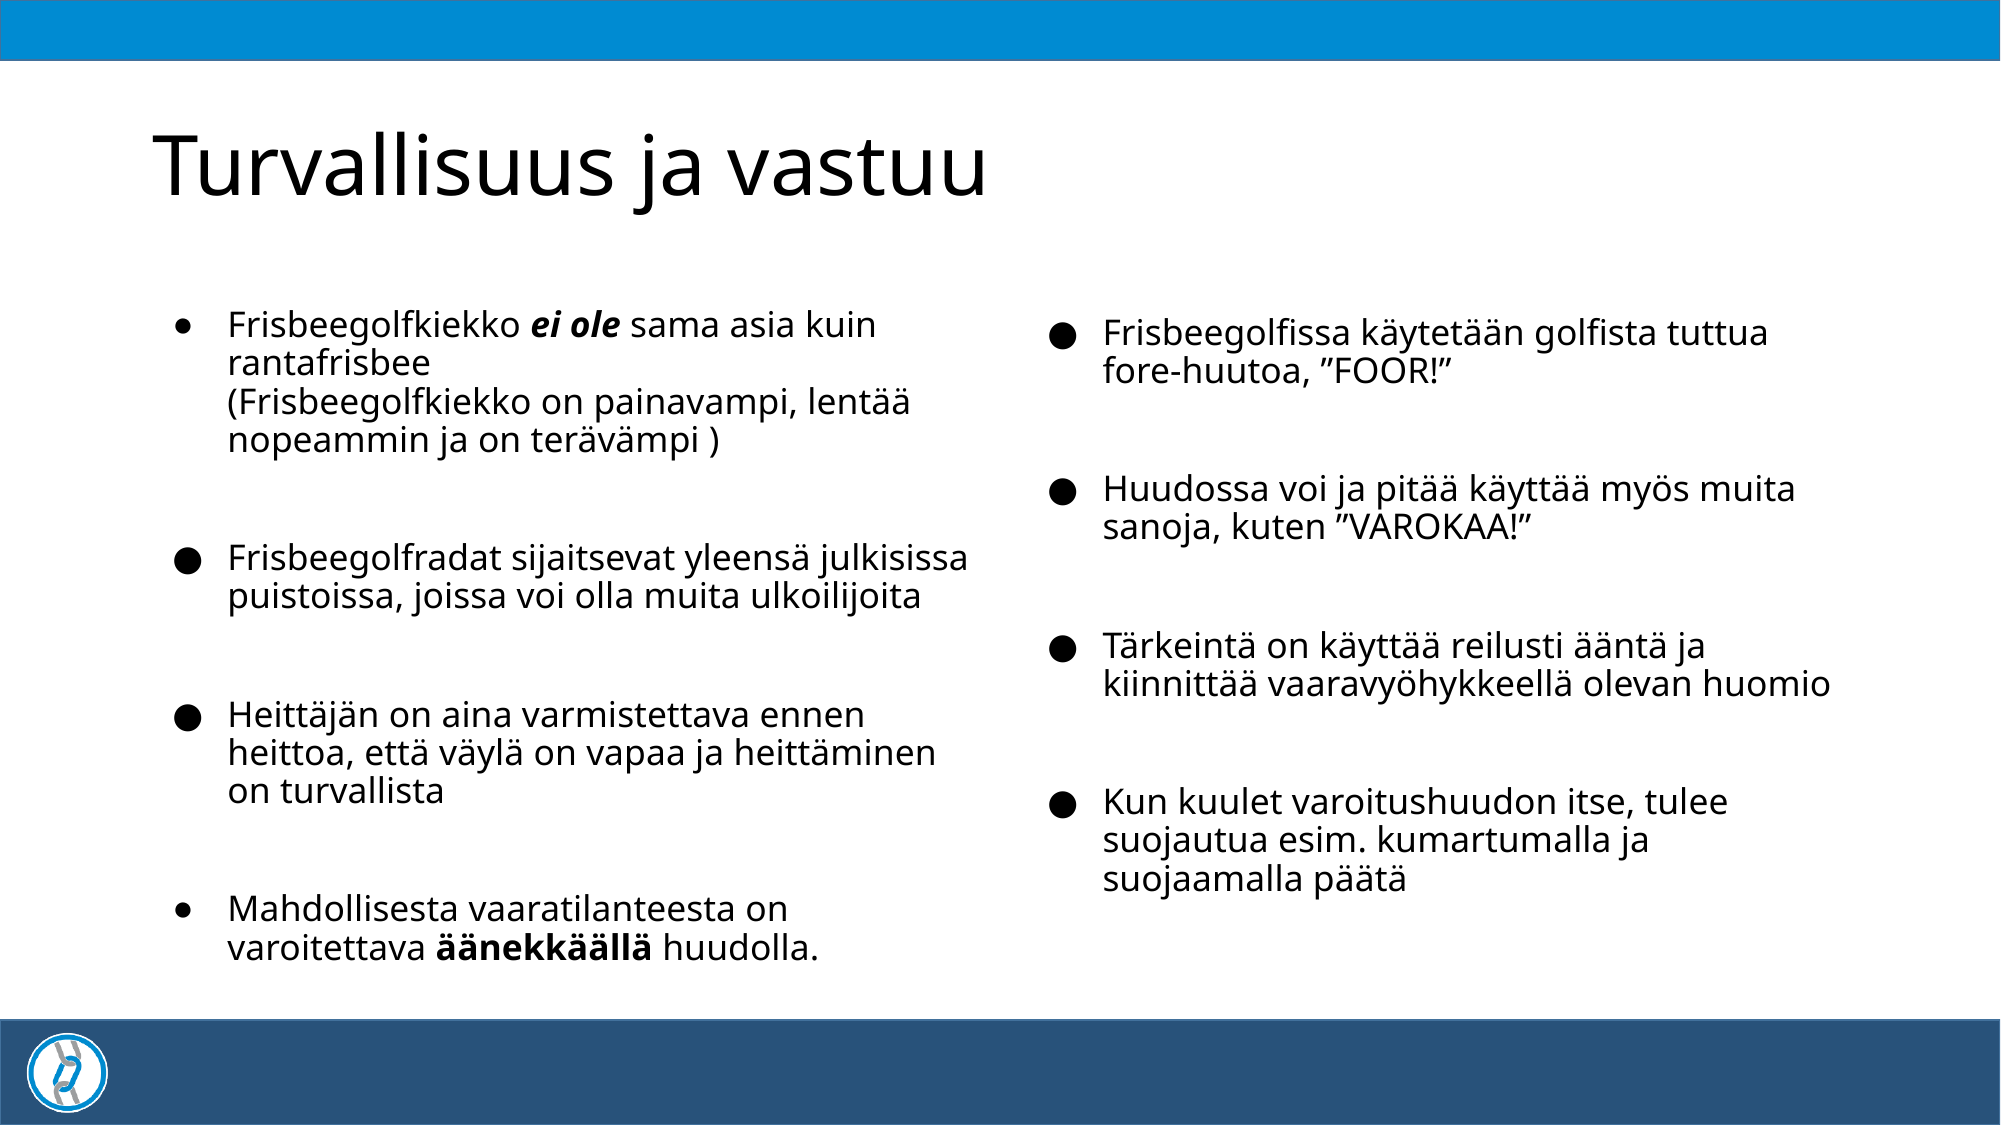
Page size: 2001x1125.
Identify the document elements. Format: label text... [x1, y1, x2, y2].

title Turvallisuus ja vastuu [137, 59, 1863, 278]
list Frisbeegolfissa käytetään golfista tuttua fore-huutoa, ”FOOR!” Huudossa voi ja pitää käyttää myös muita sanoja, kuten ”VAROKAA!” Tärkeintä on käyttää reilusti ääntä ja kiinnittää vaaravyöhykkeellä olevan huomio Kun kuulet varoitushuudon itse, tulee suojautua esim. kumartumalla ja suojaamalla päätä [1012, 299, 1863, 1014]
picture [22, 1028, 112, 1117]
list Frisbeegolfkiekko ei ole sama asia kuin rantafrisbee (Frisbeegolfkiekko on painavampi, lentää nopeammin ja on terävämpi ) Frisbeegolfradat sijaitsevat yleensä julkisissa puistoissa, joissa voi olla muita ulkoilijoita Heittäjän on aina varmistettava ennen heittoa, että väylä on vapaa ja heittäminen on turvallista Mahdollisesta vaaratilanteesta on varoitettava äänekkäällä huudolla. [137, 299, 988, 1014]
